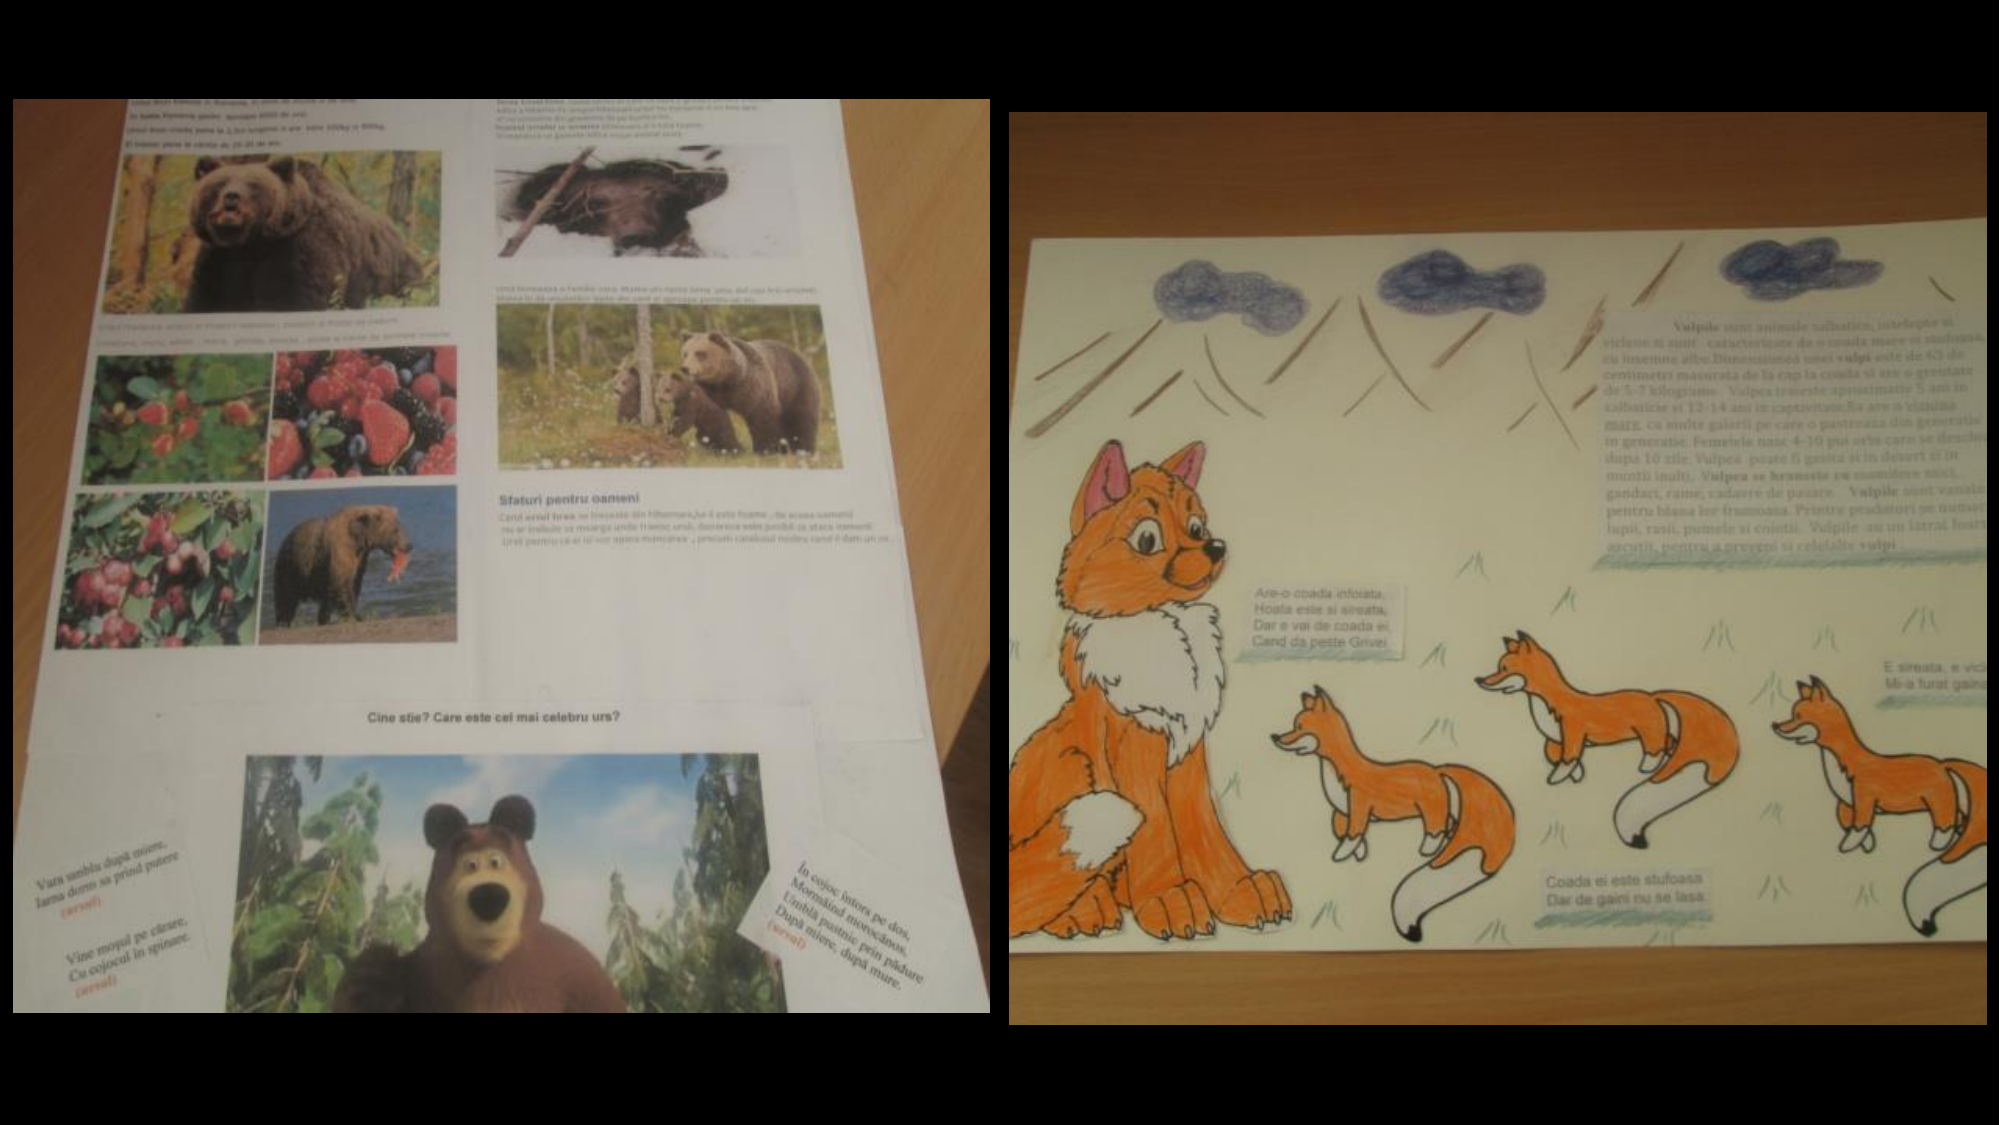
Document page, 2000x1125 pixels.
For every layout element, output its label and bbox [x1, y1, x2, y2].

picture [13, 99, 990, 1013]
picture [1009, 112, 1987, 1025]
